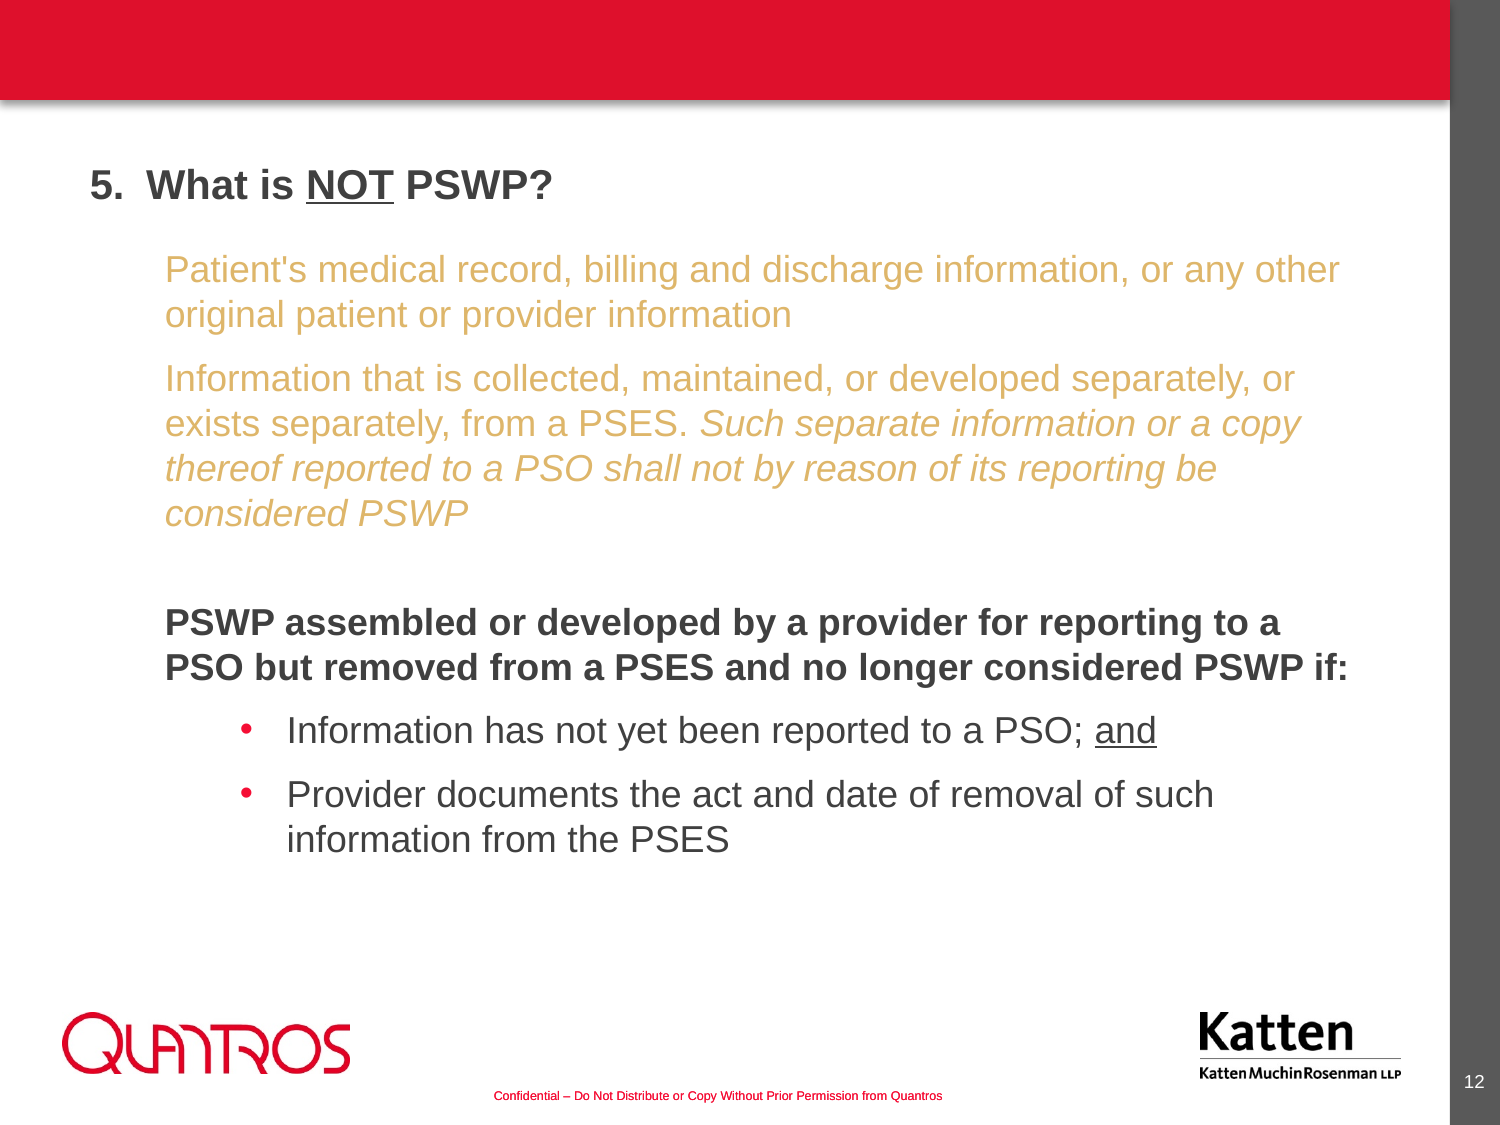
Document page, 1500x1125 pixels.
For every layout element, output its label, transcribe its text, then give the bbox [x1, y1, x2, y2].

list 5. What is NOT PSWP? [75, 149, 1375, 275]
picture [1375, 1012, 1401, 1062]
slide_number 11 [1337, 1062, 1500, 1113]
picture [1200, 1063, 1337, 1079]
list Patient's medical record, billing and discharge information, or any other original patient or provider information Information that is collected, maintained, or developed separately, or exists separately, from a PSES. Such separate information or a copy thereof reported to a PSO shall not by reason of its reporting be considered PSWP PSWP assembled or developed by a provider for reporting to a PSO but removed from a PSES and no longer considered PSWP if: Information has not yet been reported to a PSO; and Provider documents the act and date of removal of such information from the PSES [150, 237, 1375, 1063]
picture [62, 1012, 350, 1074]
